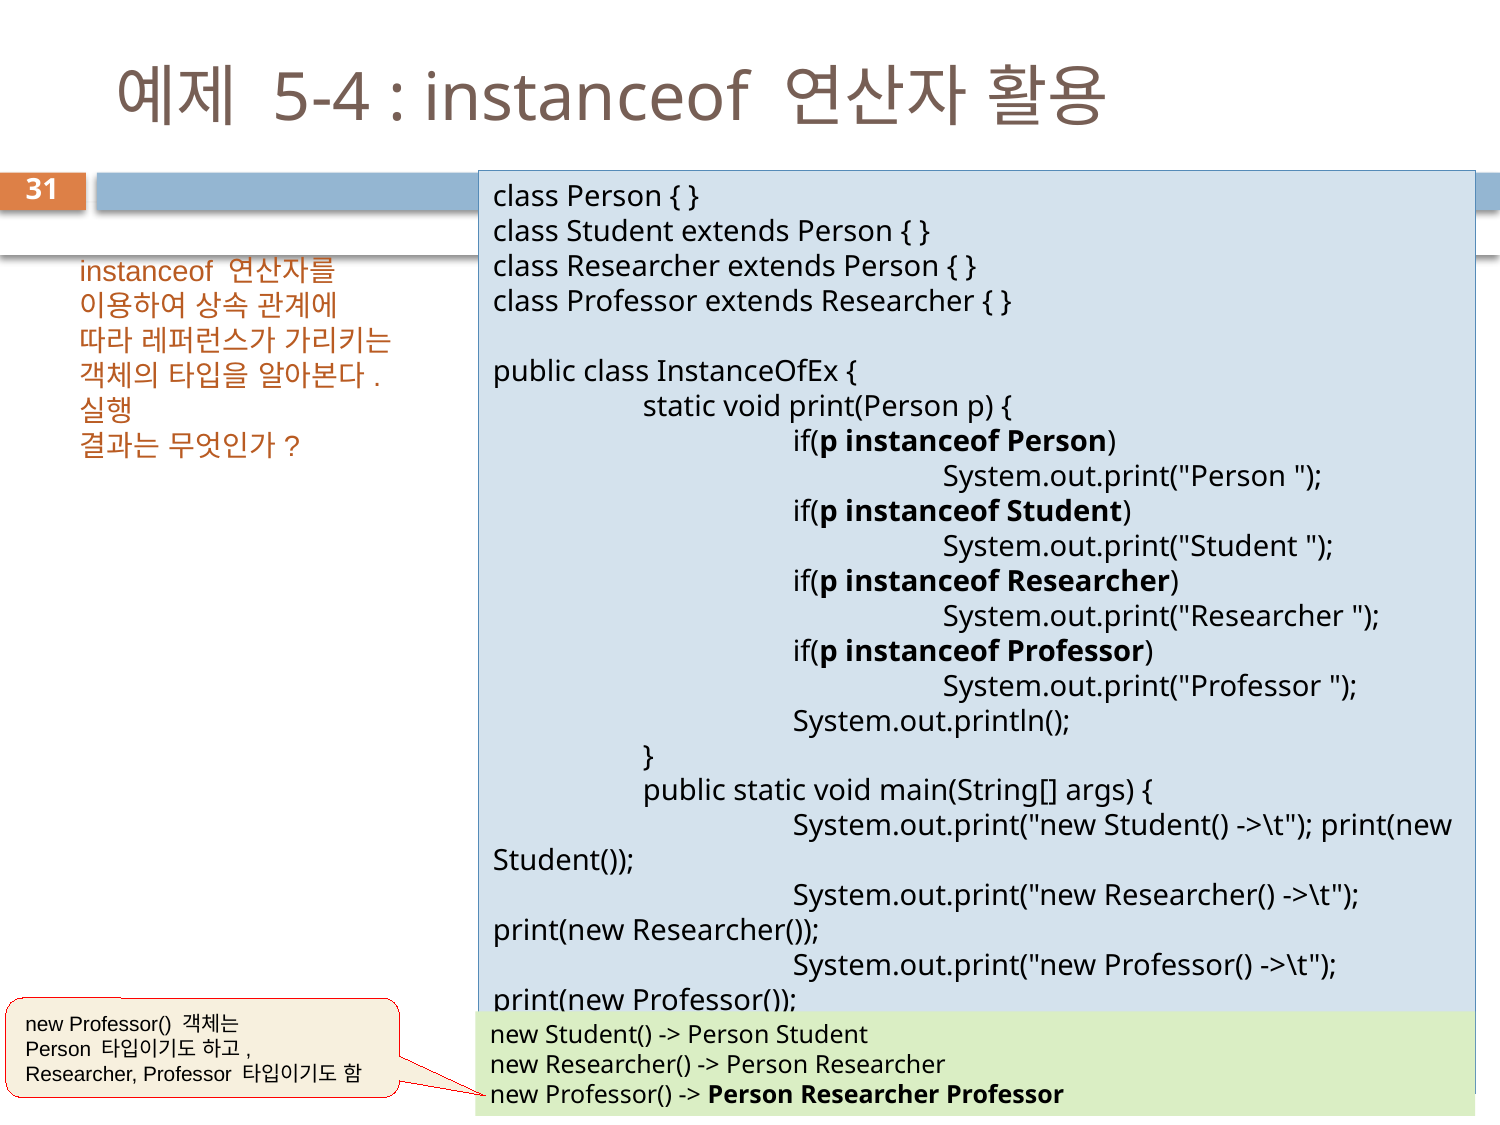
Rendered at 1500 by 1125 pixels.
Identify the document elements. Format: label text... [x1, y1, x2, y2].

text_box new Professor() 객체는 Person 타입이기도 하고, Researcher, Professor 타입이기도 함 [5, 997, 486, 1098]
slide_number 31 [0, 170, 87, 211]
text_box class Person { } class Student extends Person { } class Researcher extends Person { } class Professor extends Researcher { } public class InstanceOfEx { static void print(Person p) { if(p instanceof Person) System.out.print("Person "); if(p instanceof Student) System.out.print("Student "); if(p instanceof Researcher) System.out.print("Researcher "); if(p instanceof Professor) System.out.print("Professor "); System.out.println(); } public static void main(String[] args) { System.out.print("new Student() ->\t"); print(new Student()); System.out.print("new Researcher() ->\t"); print(new Researcher()); System.out.print("new Professor() ->\t"); print(new Professor()); } } [478, 170, 1476, 1011]
text_box instanceof 연산자를 이용하여 상속 관계에 따라 레퍼런스가 가리키는 객체의 타입을 알아본다. 실행 결과는 무엇인가? [64, 244, 412, 470]
title 예제 5-4 : instanceof 연산자 활용 [100, 37, 1438, 149]
text_box new Student() -> Person Student new Researcher() -> Person Researcher new Professor() -> Person Researcher Professor [475, 1011, 1476, 1116]
